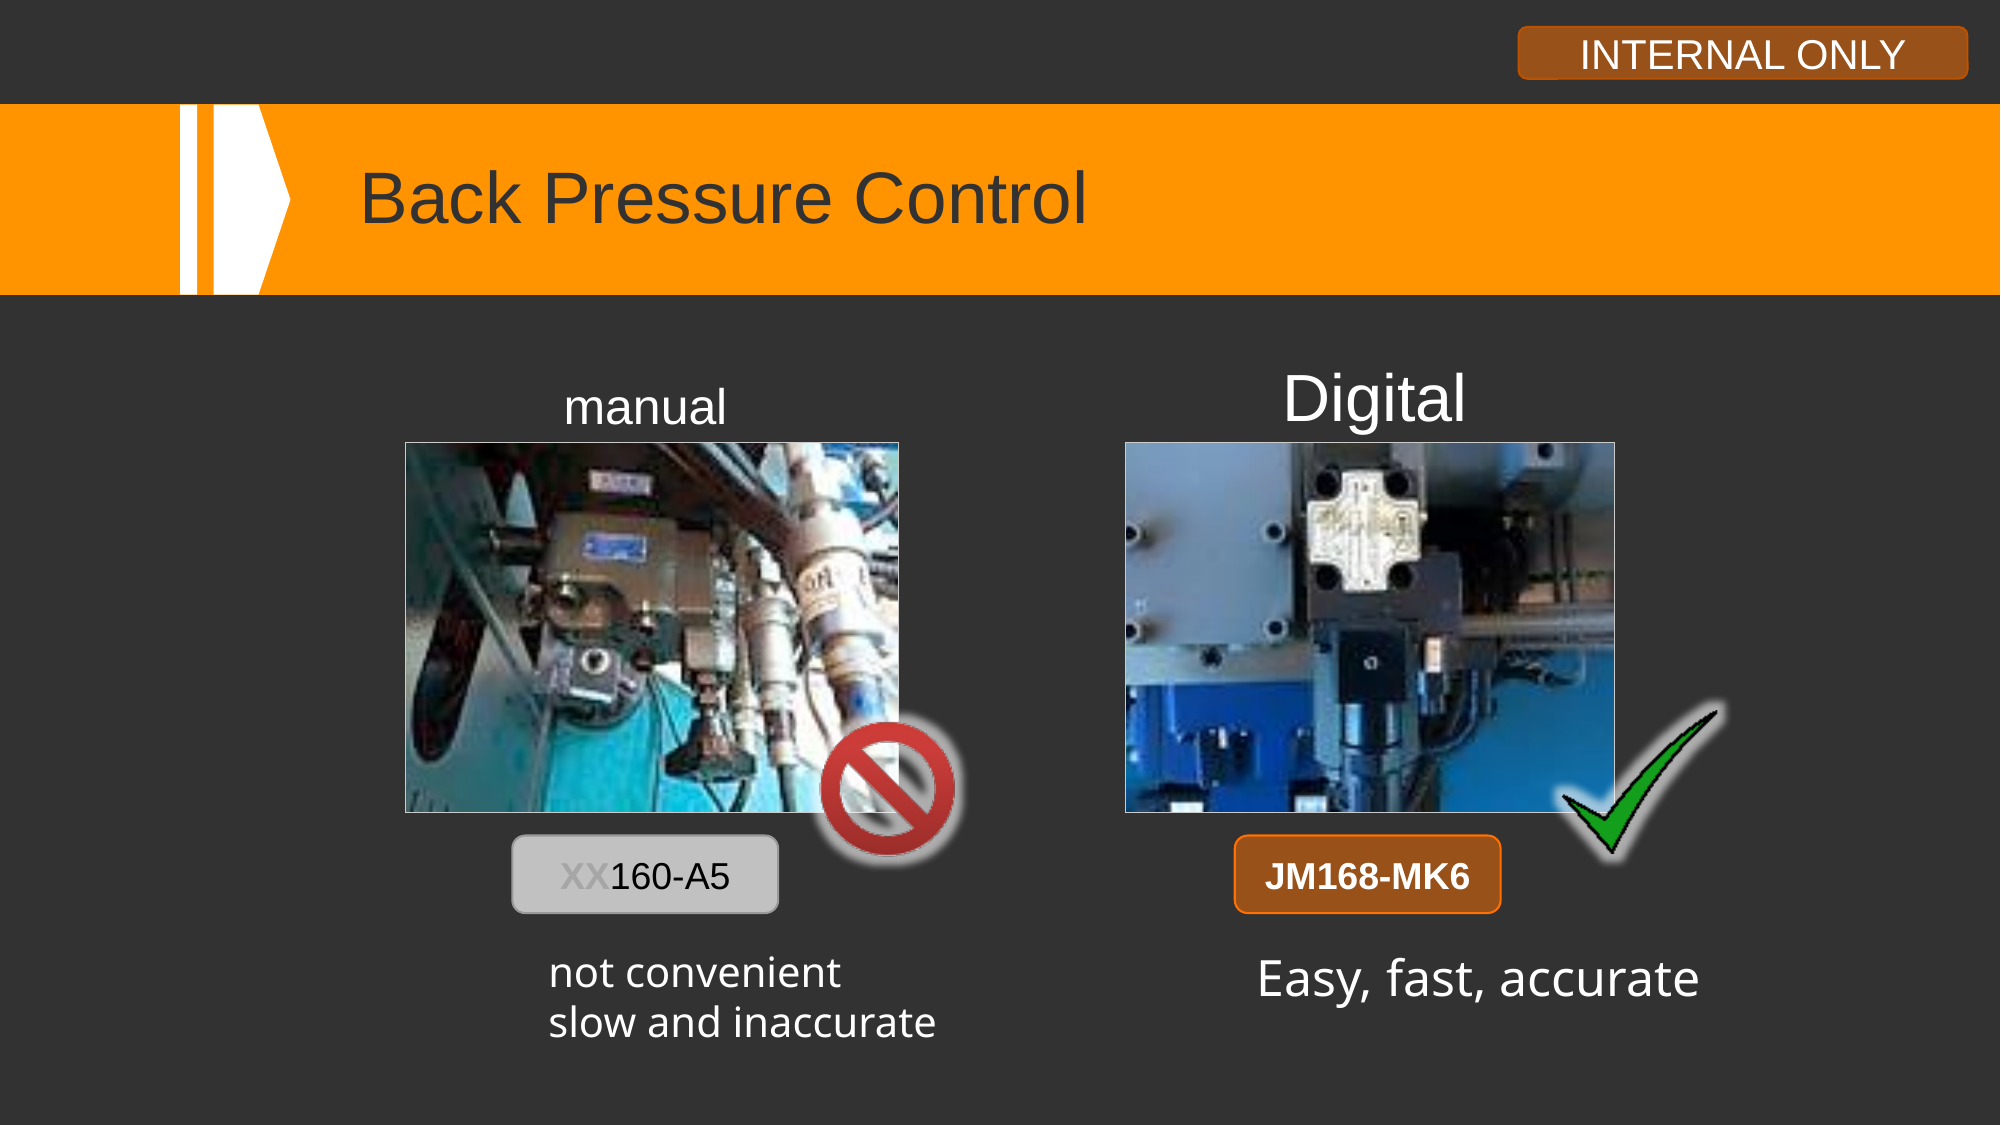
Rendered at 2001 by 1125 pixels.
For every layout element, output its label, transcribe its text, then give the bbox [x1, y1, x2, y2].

text_box Easy, fast, accurate [1241, 938, 1698, 1115]
text_box Digital [1267, 347, 1483, 442]
text_box manual [548, 367, 743, 442]
text_box JM168-MK6 [1233, 834, 1502, 915]
title Back Pressure Control [344, 104, 1863, 295]
text_box not convenient slow and inaccurate [533, 938, 989, 1115]
picture [1562, 710, 1719, 854]
text_box XX160-A5 [511, 834, 780, 915]
picture [405, 442, 966, 863]
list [1125, 442, 1615, 813]
